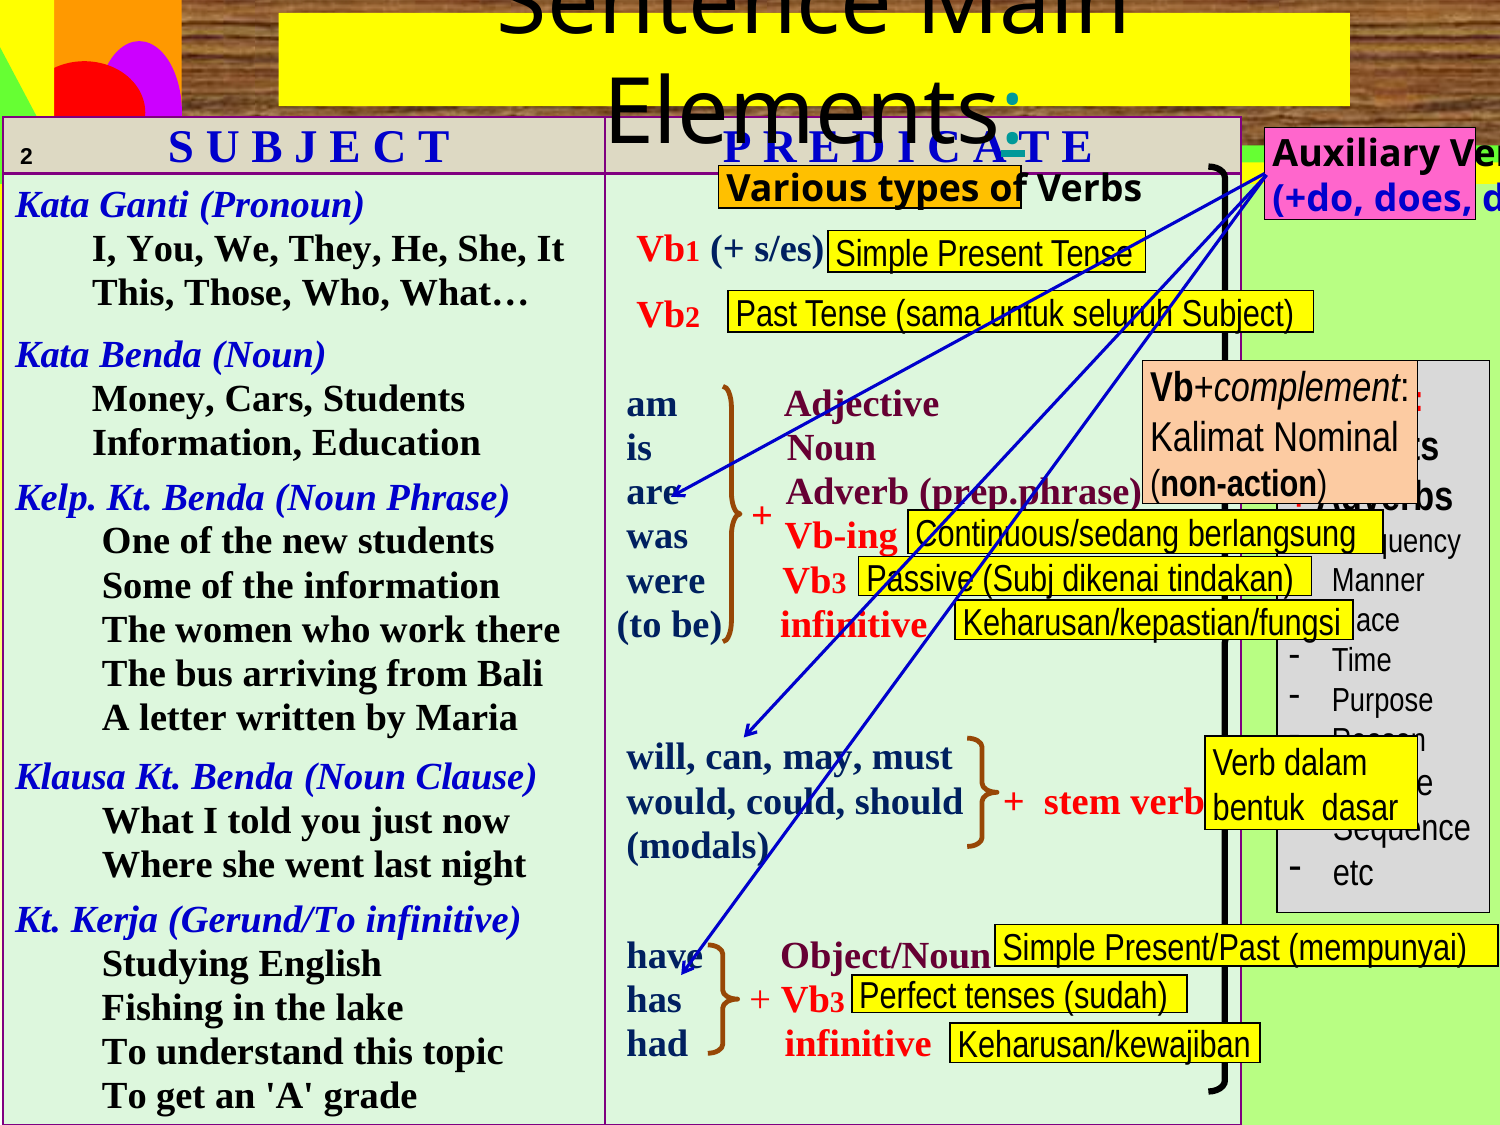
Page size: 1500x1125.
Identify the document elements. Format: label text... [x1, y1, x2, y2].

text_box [573, 282, 1375, 868]
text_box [0, 116, 1500, 1125]
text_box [723, 194, 1287, 280]
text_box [670, 173, 1265, 280]
title Sentence Main Elements: [278, 12, 1351, 107]
picture [182, 0, 1500, 116]
